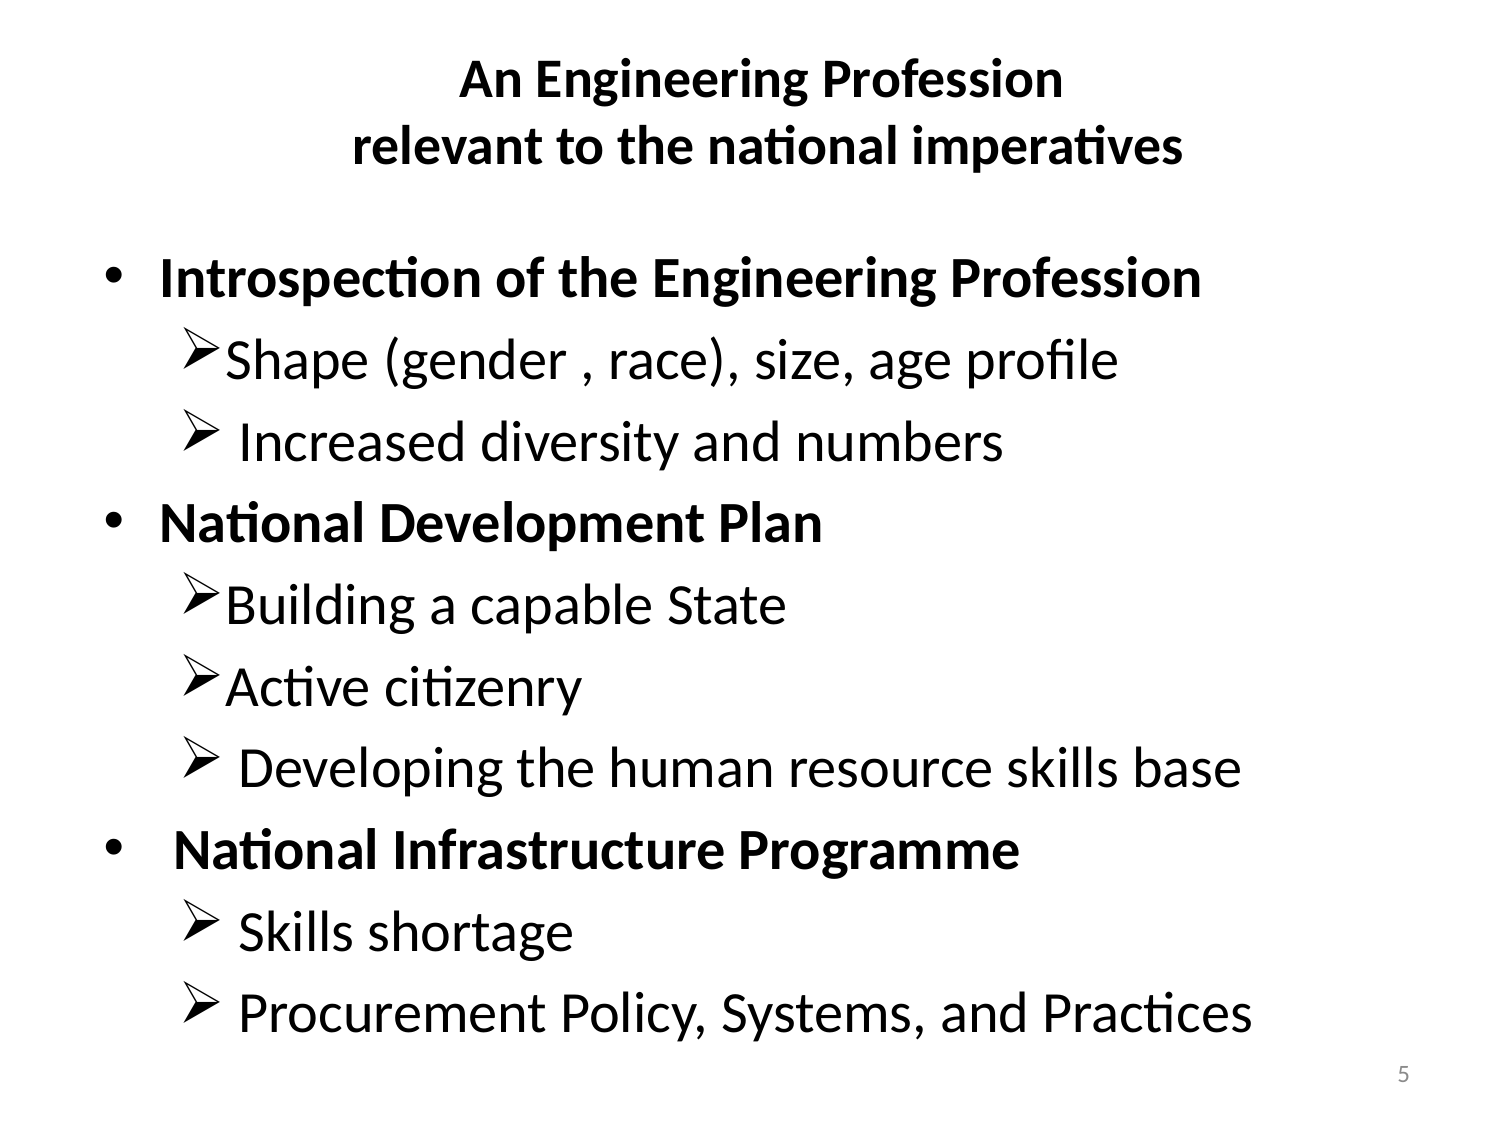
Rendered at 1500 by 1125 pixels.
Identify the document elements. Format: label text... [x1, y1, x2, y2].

slide_number 5 [1074, 1042, 1425, 1103]
list Introspection of the Engineering Profession Shape (gender , race), size, age profile Increased diversity and numbers National Development Plan Building a capable State Active citizenry Developing the human resource skills base National Infrastructure Programme Skills shortage Procurement Policy, Systems, and Practices [88, 231, 1500, 1071]
title An Engineering Profession relevant to the national imperatives [69, 33, 1469, 185]
